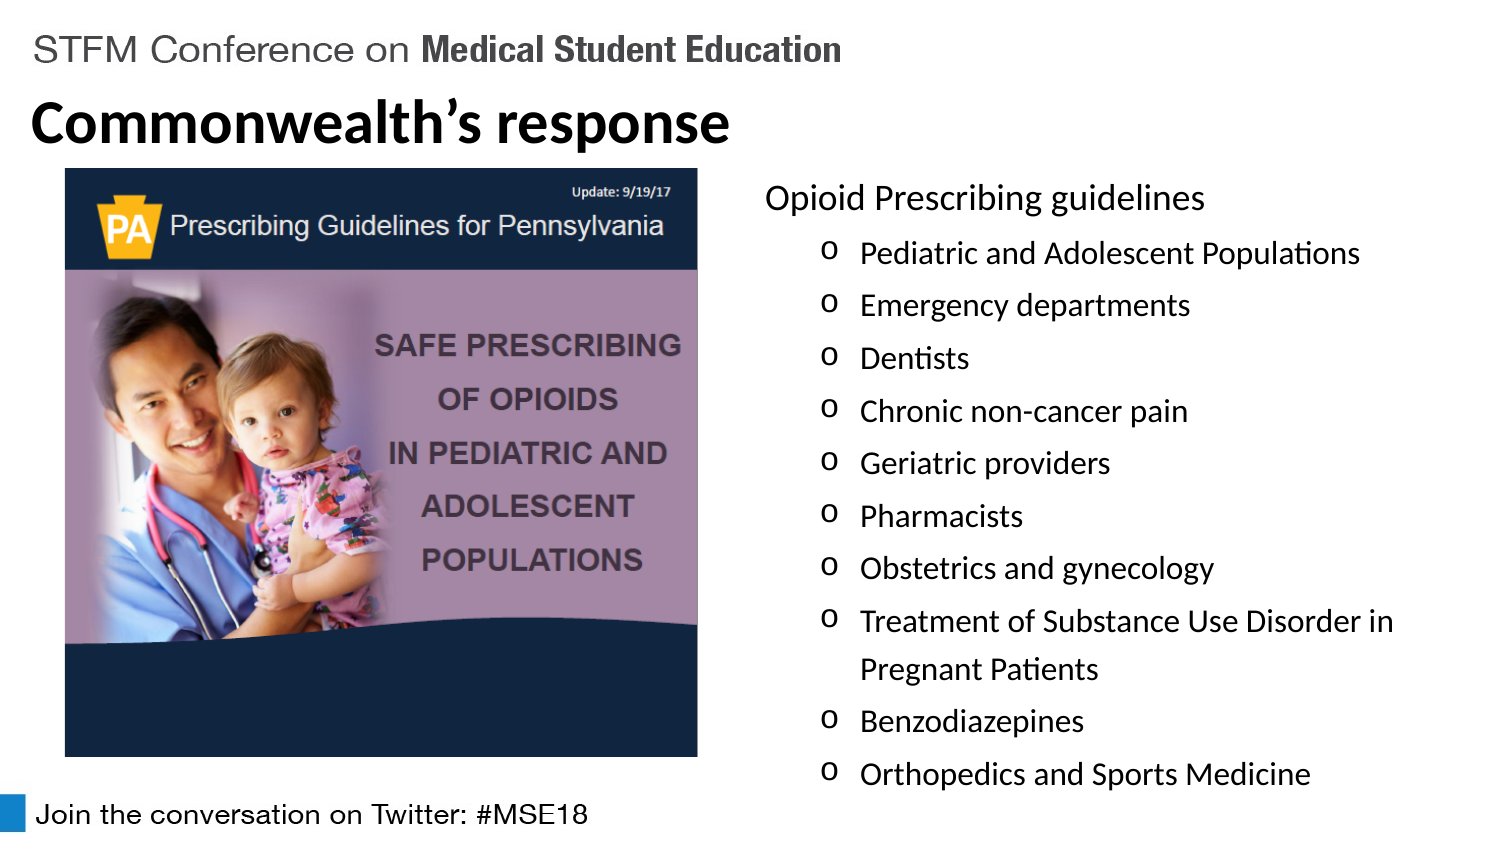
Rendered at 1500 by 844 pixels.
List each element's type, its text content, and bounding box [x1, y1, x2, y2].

text_box Opioid Prescribing guidelines Pediatric and Adolescent Populations Emergency departments Dentists Chronic non-cancer pain Geriatric providers Pharmacists Obstetrics and gynecology Treatment of Substance Use Disorder in Pregnant Patients Benzodiazepines Orthopedics and Sports Medicine [676, 157, 1500, 800]
text_box Commonwealth’s response [20, 75, 818, 239]
picture [0, 0, 1500, 844]
